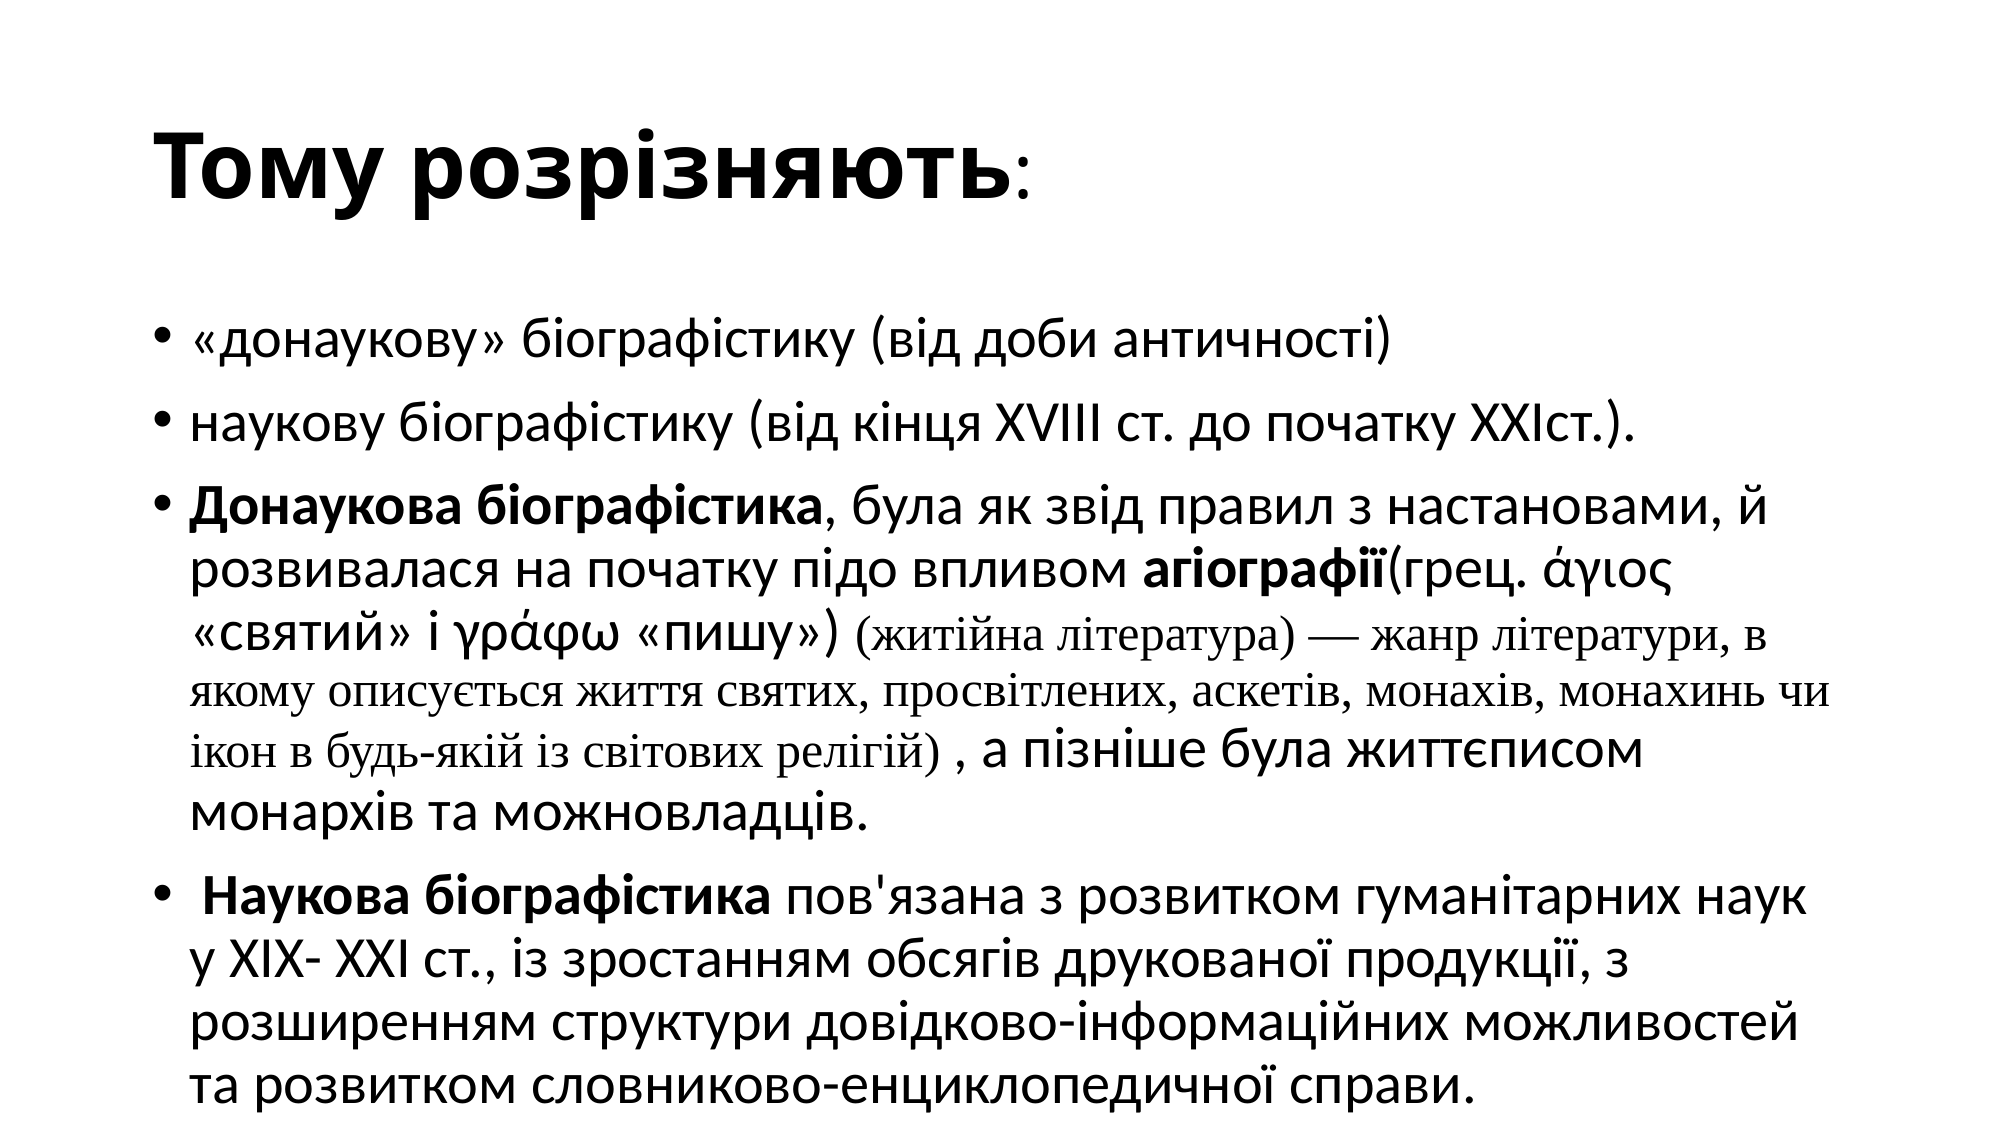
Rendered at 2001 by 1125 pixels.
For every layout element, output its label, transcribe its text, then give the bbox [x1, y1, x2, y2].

list «донаукову» біографістику (від доби античності) наукову біографістику (від кінця XVIII ст. до початку XXIст.). Донаукова біографістика, була як звід правил з настановами, й розвивалася на початку підо впливом агіографії(грец. άγιος «святий» і γράφω «пишу») (житійна література) — жанр літератури, в якому описується життя святих, просвітлених, аскетів, монахів, монахинь чи ікон в будь-якій із світових релігій) , а пізніше була життєписом монархів та можновладців. Наукова біографістика пов'язана з розвитком гуманітарних наук у XIX- ХХI ст., із зростанням обсягів друкованої продукції, з розширенням структури довідково-інформаційних можливостей та розвитком словниково-енциклопедичної справи. [137, 299, 1863, 1014]
title Тому розрізняють: [137, 59, 1863, 278]
